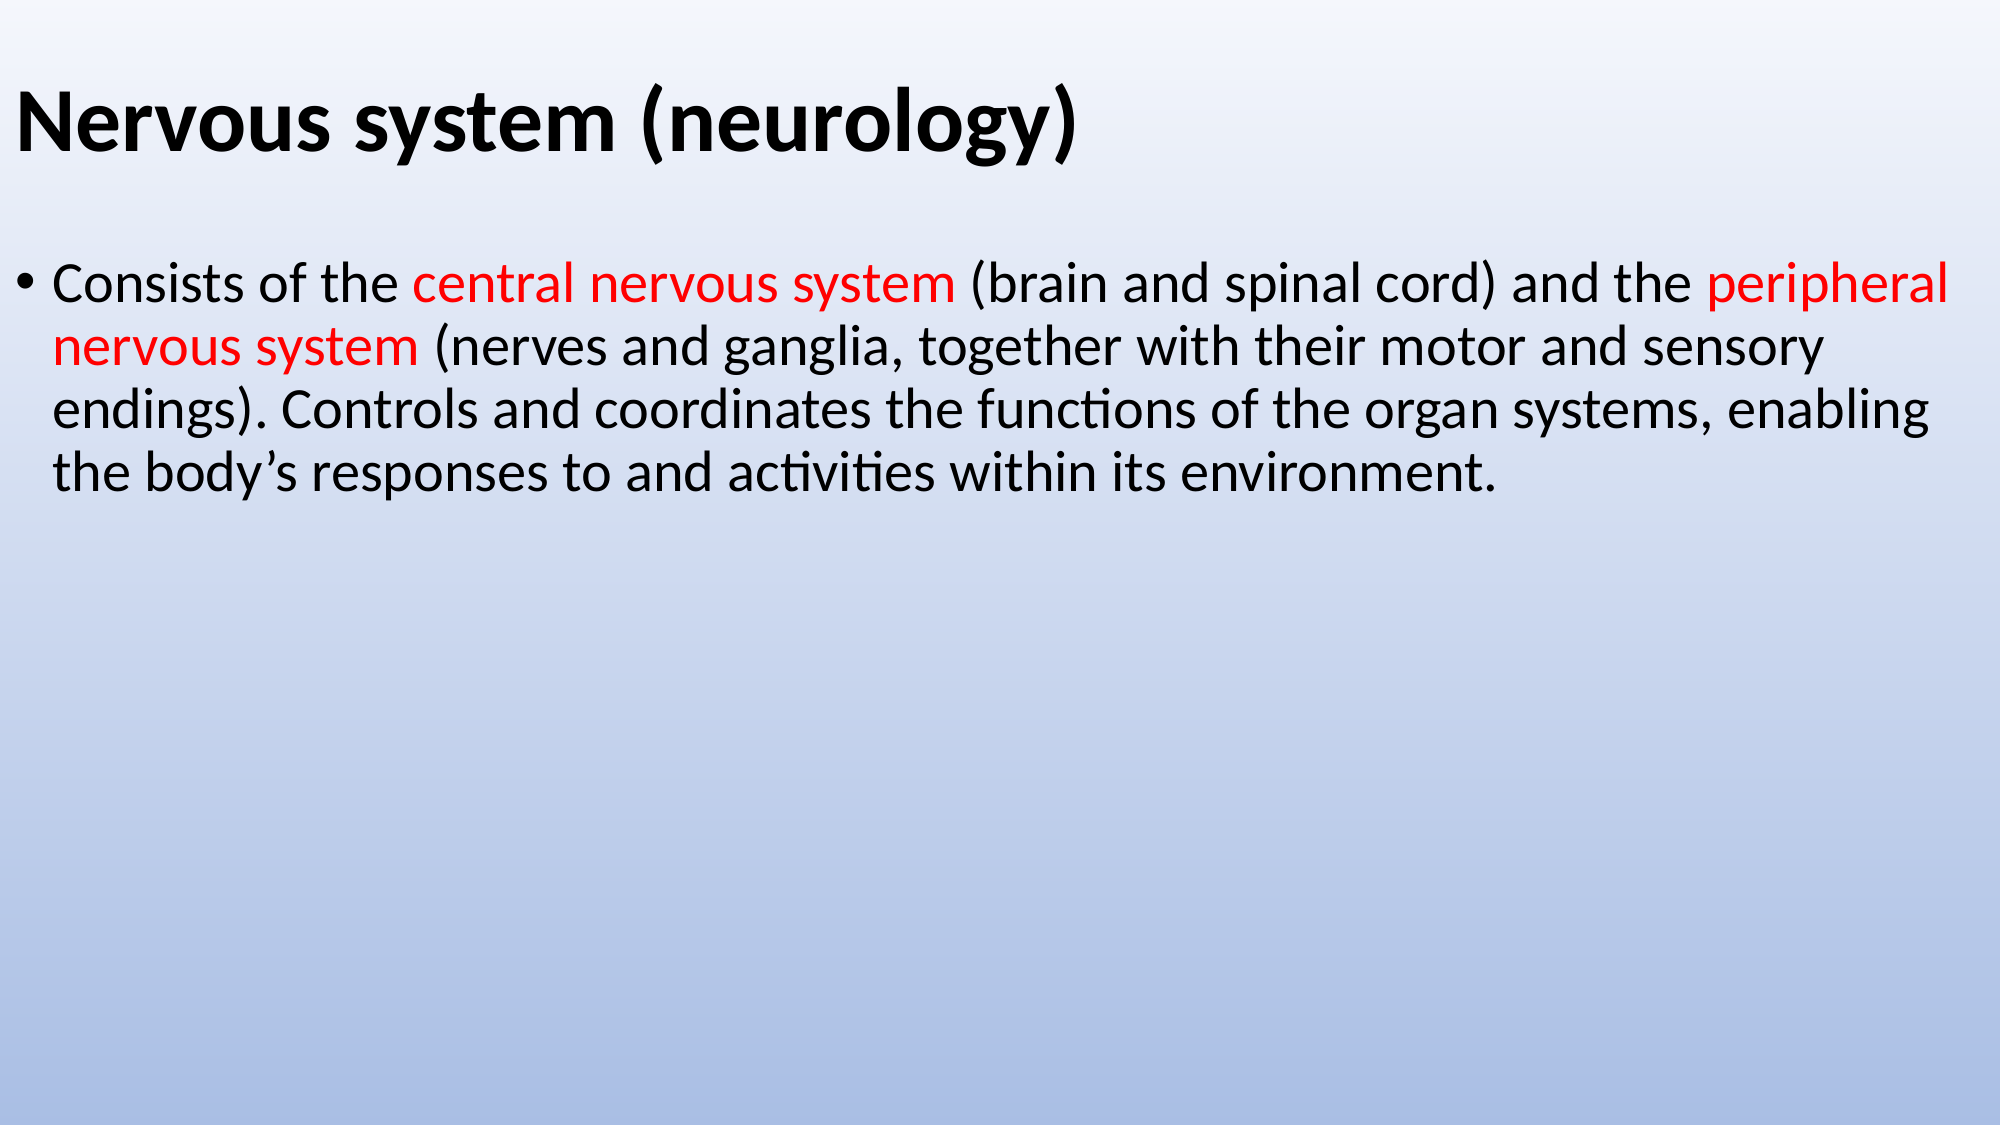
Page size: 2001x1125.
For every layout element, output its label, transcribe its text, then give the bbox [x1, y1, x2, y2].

title Nervous system (neurology) [0, 0, 2000, 244]
list Consists of the central nervous system (brain and spinal cord) and the peripheral nervous system (nerves and ganglia, together with their motor and sensory endings). Controls and coordinates the functions of the organ systems, enabling the body’s responses to and activities within its environment. [0, 244, 2000, 1125]
